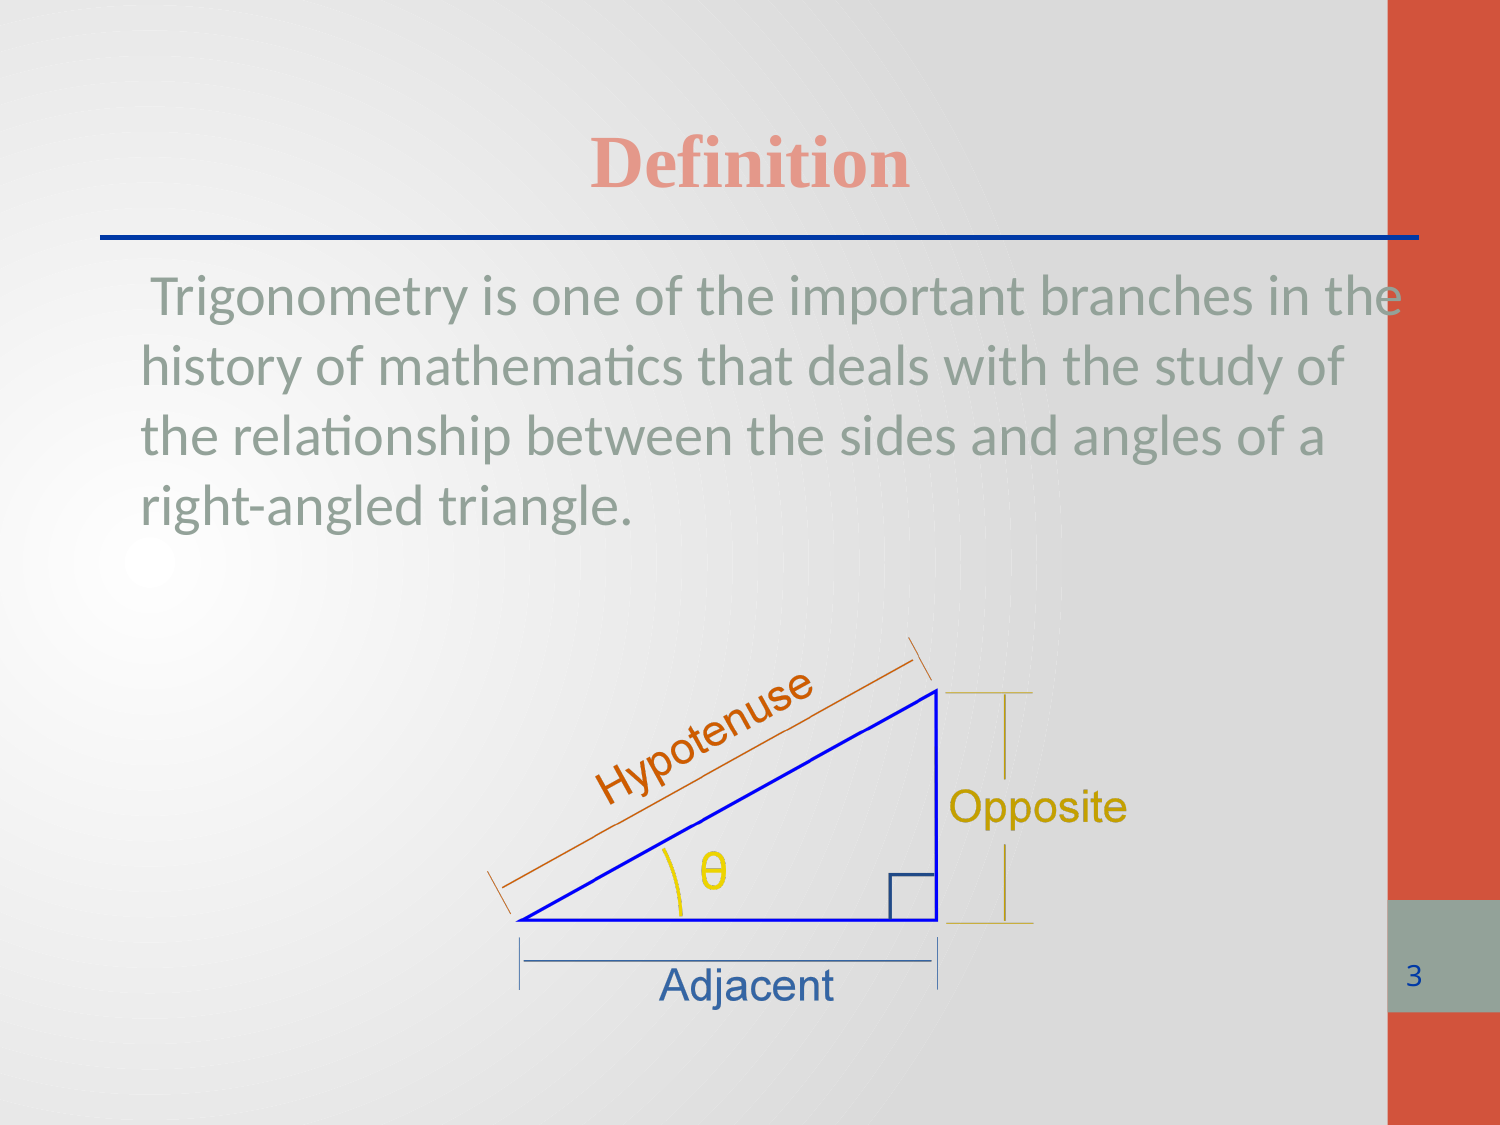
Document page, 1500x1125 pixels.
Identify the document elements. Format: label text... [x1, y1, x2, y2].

text_box Definition [362, 104, 1140, 210]
picture [486, 636, 1134, 1014]
text_box Trigonometry is one of the important branches in the history of mathematics that deals with the study of the relationship between the sides and angles of a right-angled triangle. [69, 249, 1420, 1038]
text_box 3 [1144, 949, 1438, 1010]
